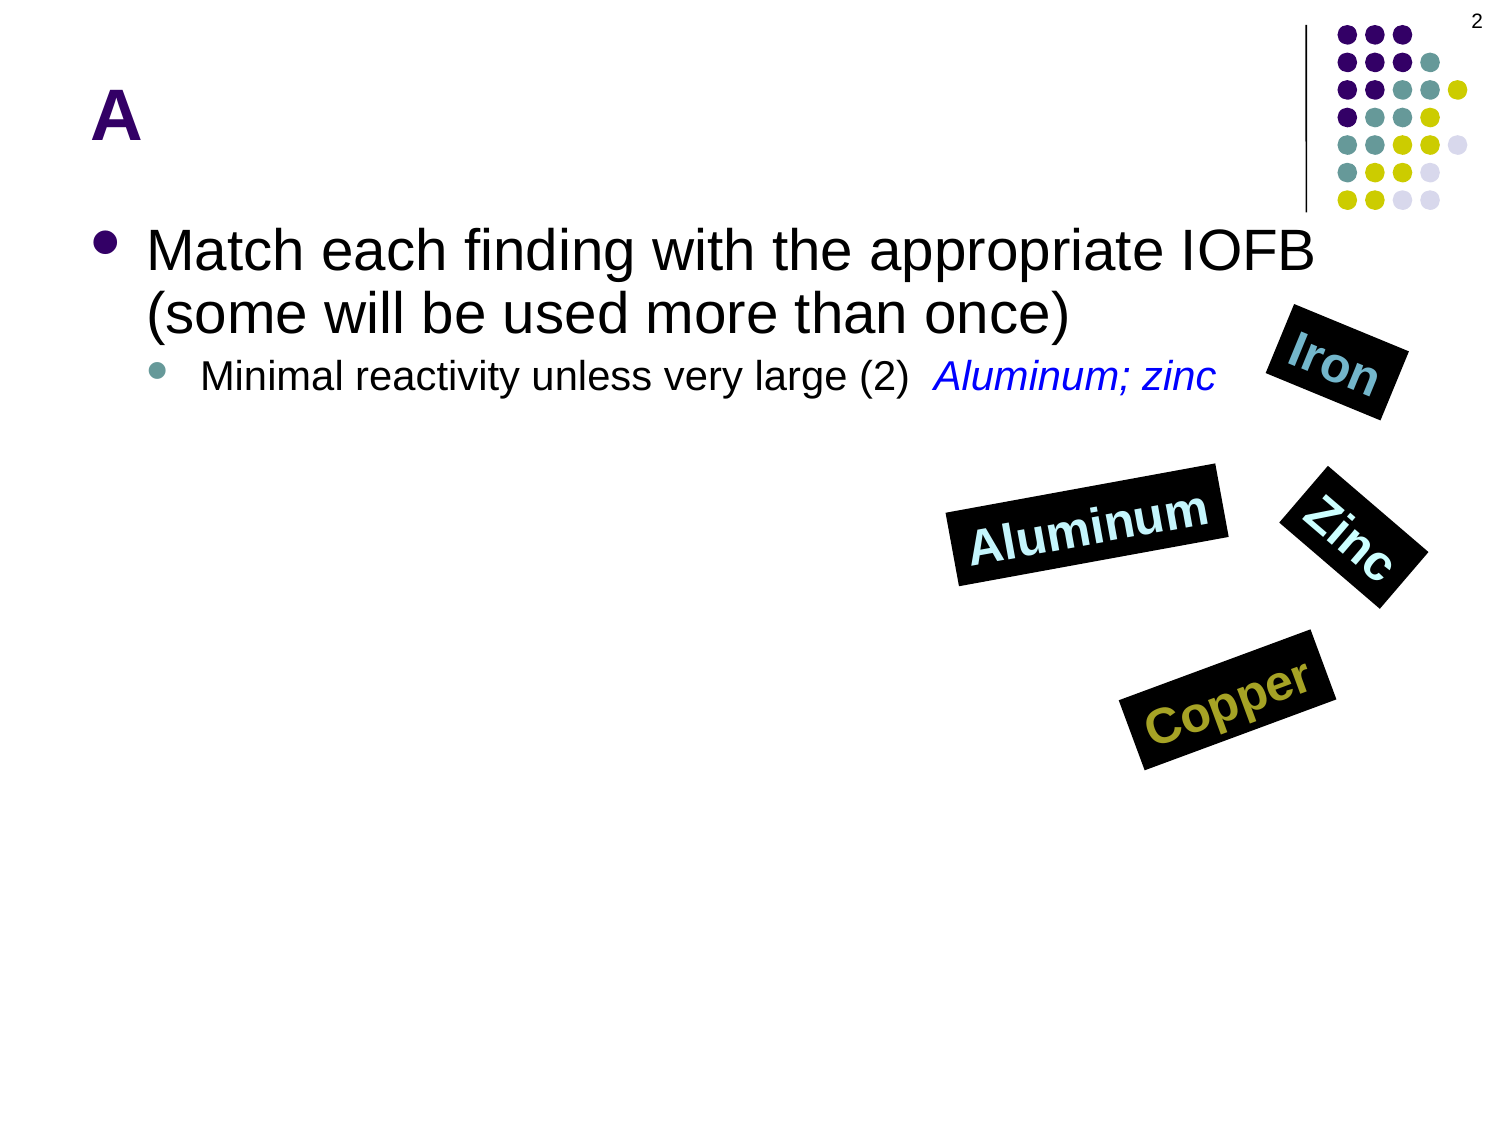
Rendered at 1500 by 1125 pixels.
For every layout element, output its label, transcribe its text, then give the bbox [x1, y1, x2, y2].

text_box Aluminum [945, 463, 1229, 587]
text_box Copper [1118, 629, 1337, 771]
title A [75, 57, 1313, 163]
slide_number 2 [1147, 0, 1498, 75]
text_box Iron [1265, 304, 1409, 421]
text_box Zinc [1279, 465, 1429, 609]
list Match each finding with the appropriate IOFB (some will be used more than once) Minimal reactivity unless very large (2) Aluminum; zinc [75, 212, 1475, 863]
